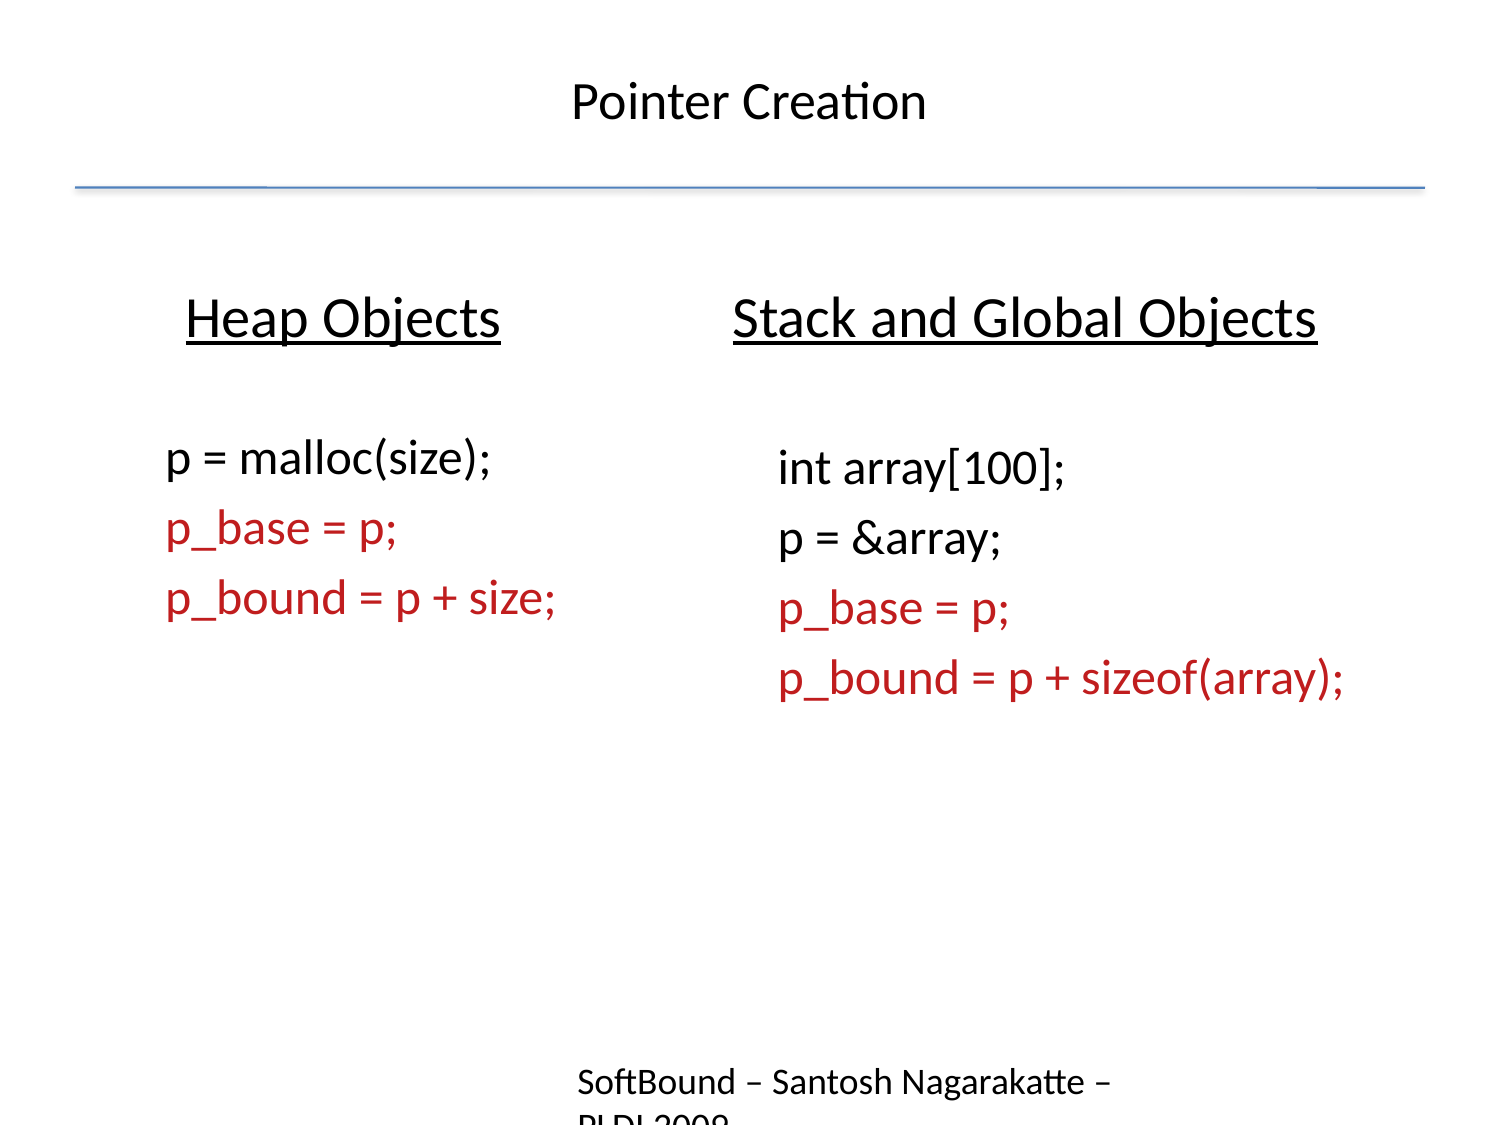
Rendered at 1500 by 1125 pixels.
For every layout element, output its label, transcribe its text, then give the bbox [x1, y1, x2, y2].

footer SoftBound – Santosh Nagarakatte – PLDI 2009 [562, 1050, 1200, 1125]
list Heap Objects [12, 251, 650, 357]
list int array[100]; p = &array; p_base = p; p_bound = p + sizeof(array); [687, 356, 1450, 988]
list p = malloc(size); p_base = p; p_bound = p + size; [75, 356, 675, 1005]
list Stack and Global Objects [650, 251, 1400, 357]
title Pointer Creation [75, 57, 1425, 138]
